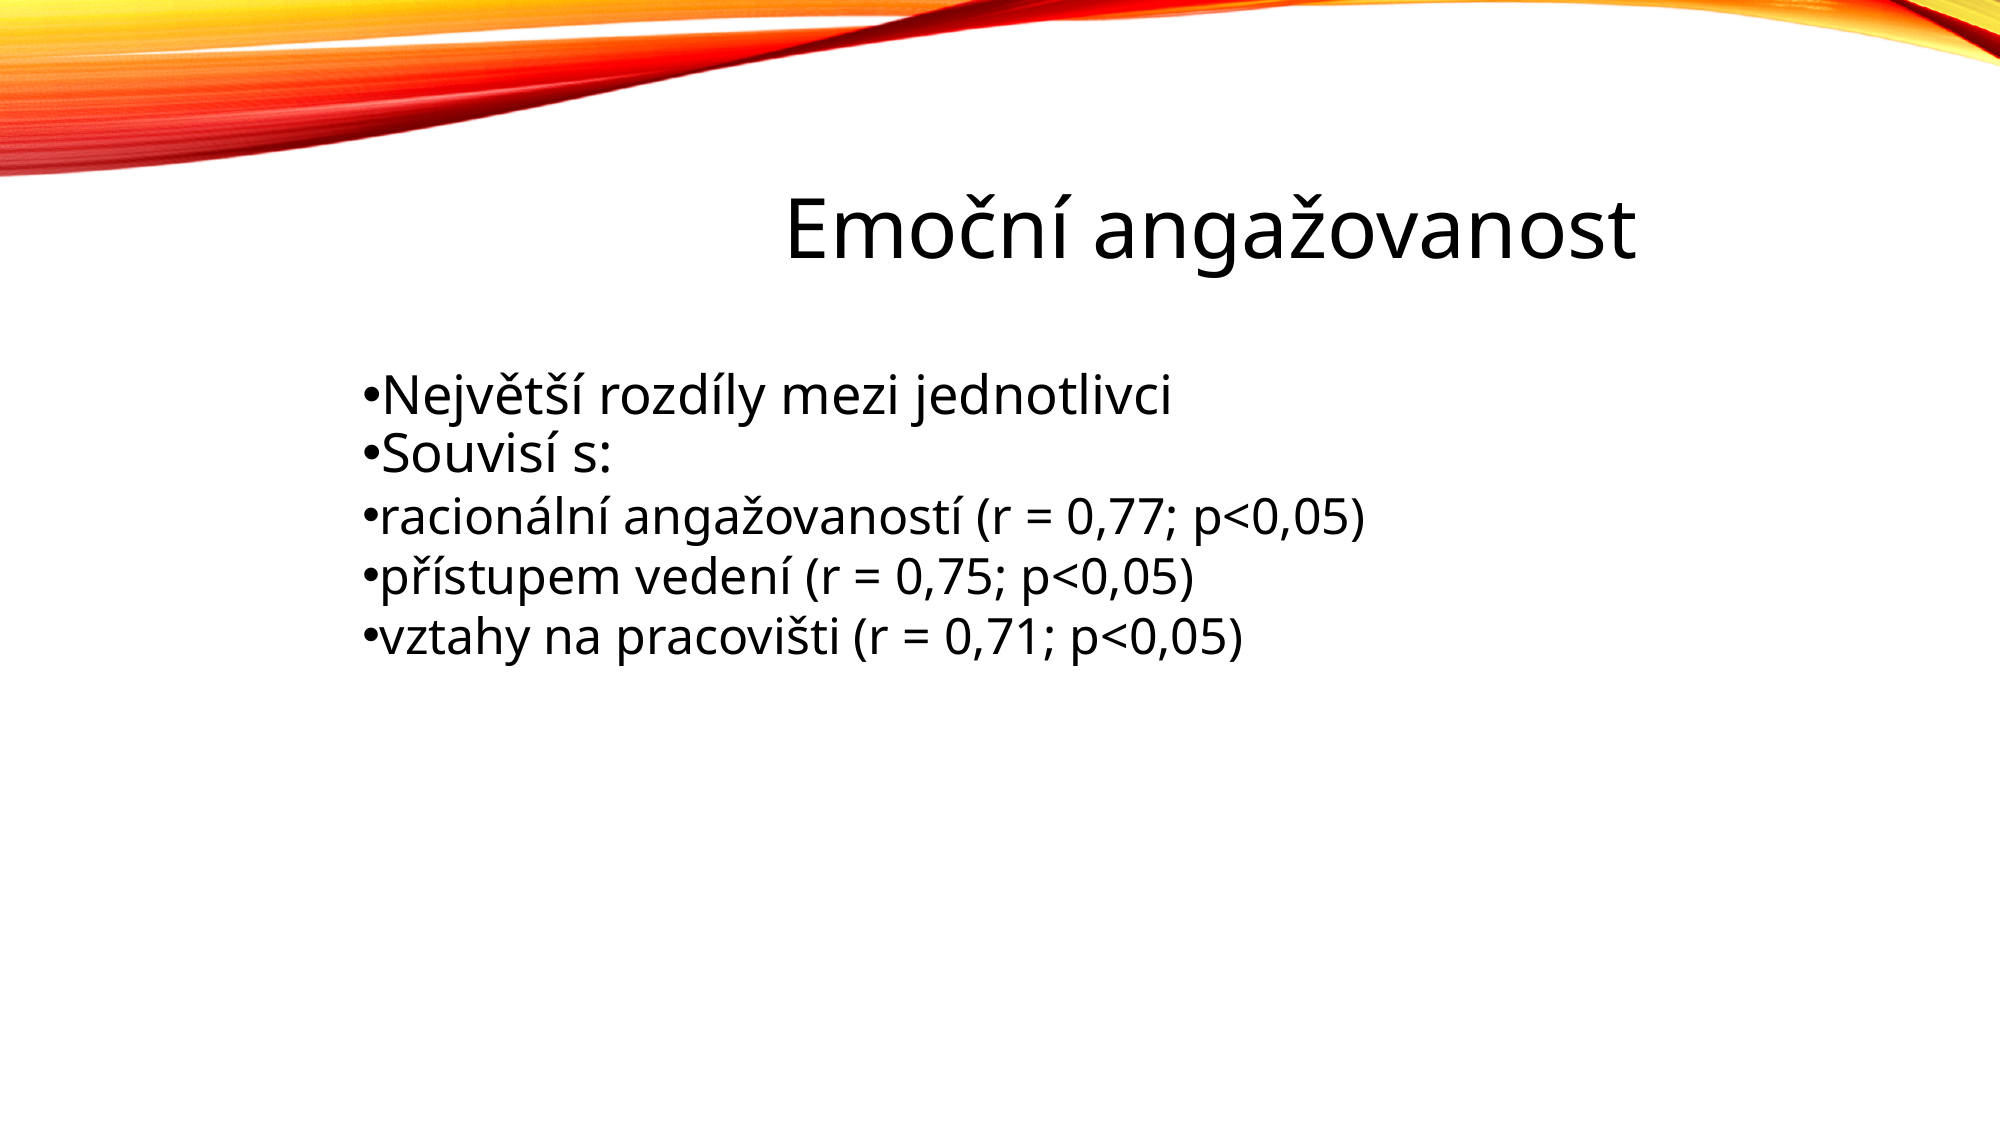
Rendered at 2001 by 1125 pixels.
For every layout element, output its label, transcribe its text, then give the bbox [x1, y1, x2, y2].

text_box Emoční angažovanost [606, 125, 1653, 338]
picture [0, 0, 2000, 178]
text_box Největší rozdíly mezi jednotlivci Souvisí s: racionální angažovaností (r = 0,77; p<0,05) přístupem vedení (r = 0,75; p<0,05) vztahy na pracovišti (r = 0,71; p<0,05) [347, 359, 1653, 1028]
